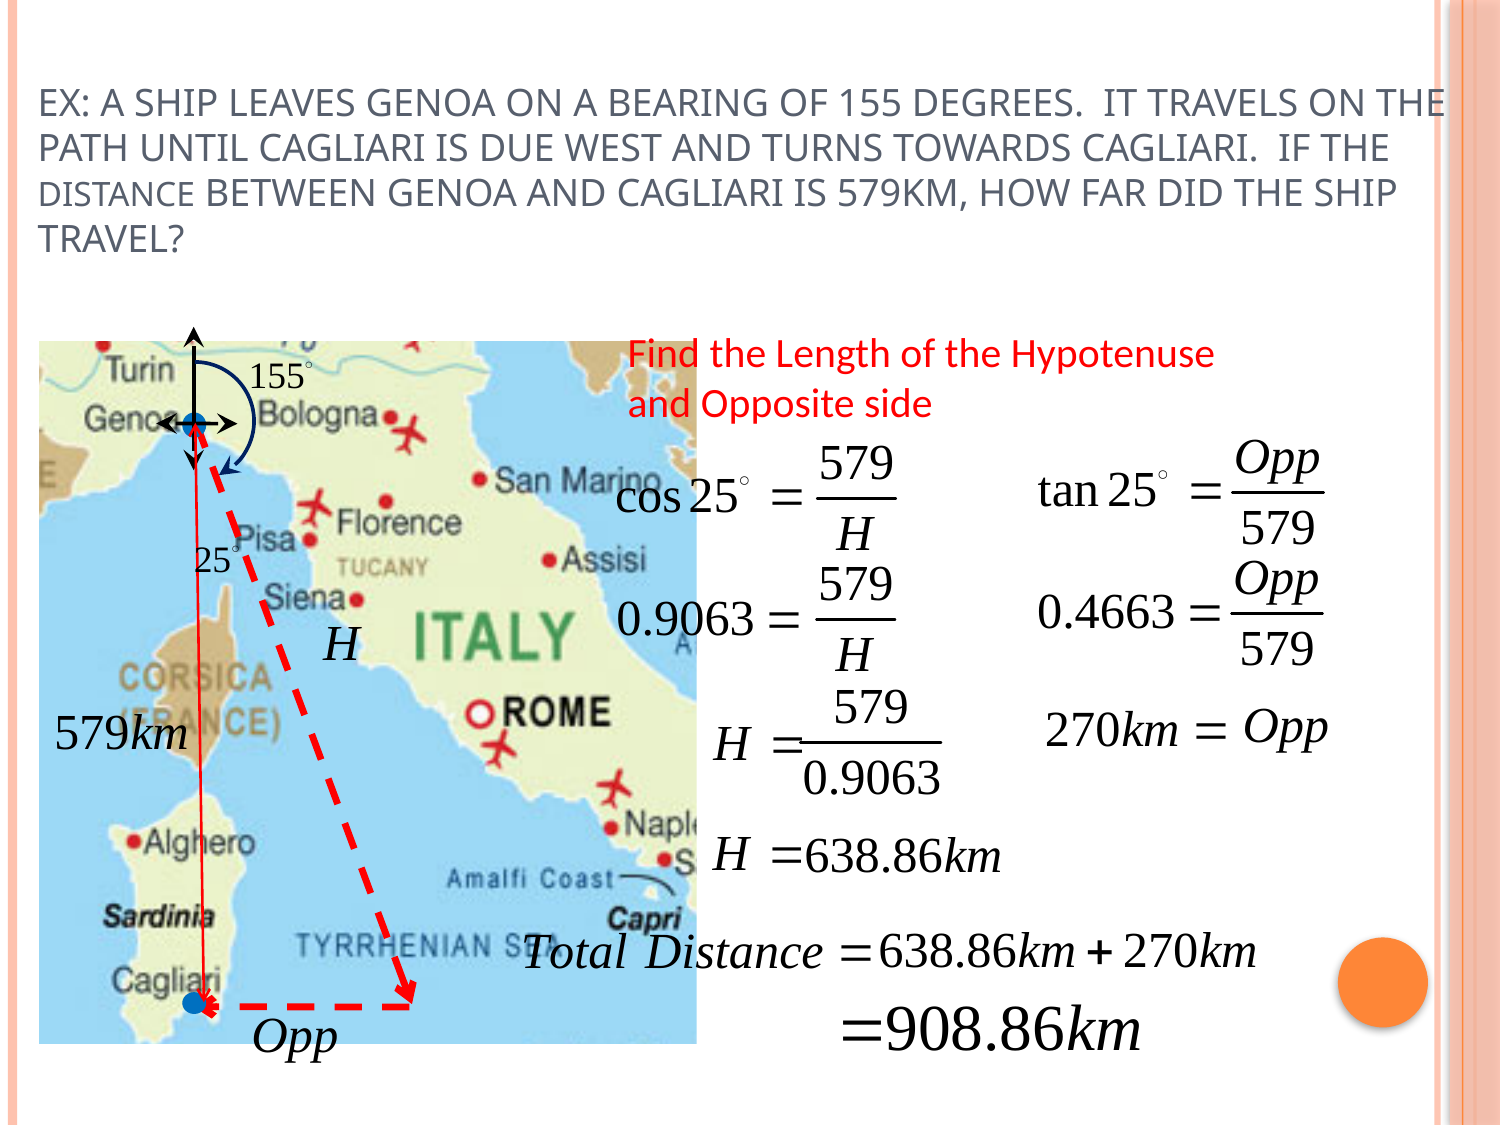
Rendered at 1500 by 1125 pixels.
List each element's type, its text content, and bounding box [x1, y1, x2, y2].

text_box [516, 921, 867, 981]
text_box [12, 604, 596, 822]
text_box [826, 989, 1155, 1067]
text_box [188, 531, 247, 582]
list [38, 644, 698, 1044]
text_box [704, 717, 786, 769]
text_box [608, 457, 802, 525]
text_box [1030, 585, 1217, 642]
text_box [807, 549, 906, 670]
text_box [1029, 451, 1218, 519]
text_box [609, 591, 801, 648]
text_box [202, 707, 490, 718]
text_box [245, 1008, 348, 1073]
title Ex: A ship leaves Genoa on a bearing of 155 degrees. It travels on the path until Cagliari is due West and turns towards Cagliari. If the distance between Genoa and Cagliari is 579km, how far did the ship travel? [22, 70, 1467, 267]
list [38, 340, 698, 612]
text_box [871, 920, 1268, 980]
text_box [1223, 423, 1334, 542]
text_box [246, 347, 320, 398]
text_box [48, 702, 197, 762]
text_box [808, 429, 907, 549]
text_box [703, 827, 792, 880]
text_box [1236, 699, 1339, 763]
text_box Find the Length of the Hypotenuse and Opposite side [612, 318, 1240, 433]
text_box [0, 707, 42, 718]
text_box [791, 673, 952, 807]
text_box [1223, 544, 1333, 677]
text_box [1037, 699, 1229, 759]
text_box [313, 617, 374, 669]
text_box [797, 825, 1012, 885]
